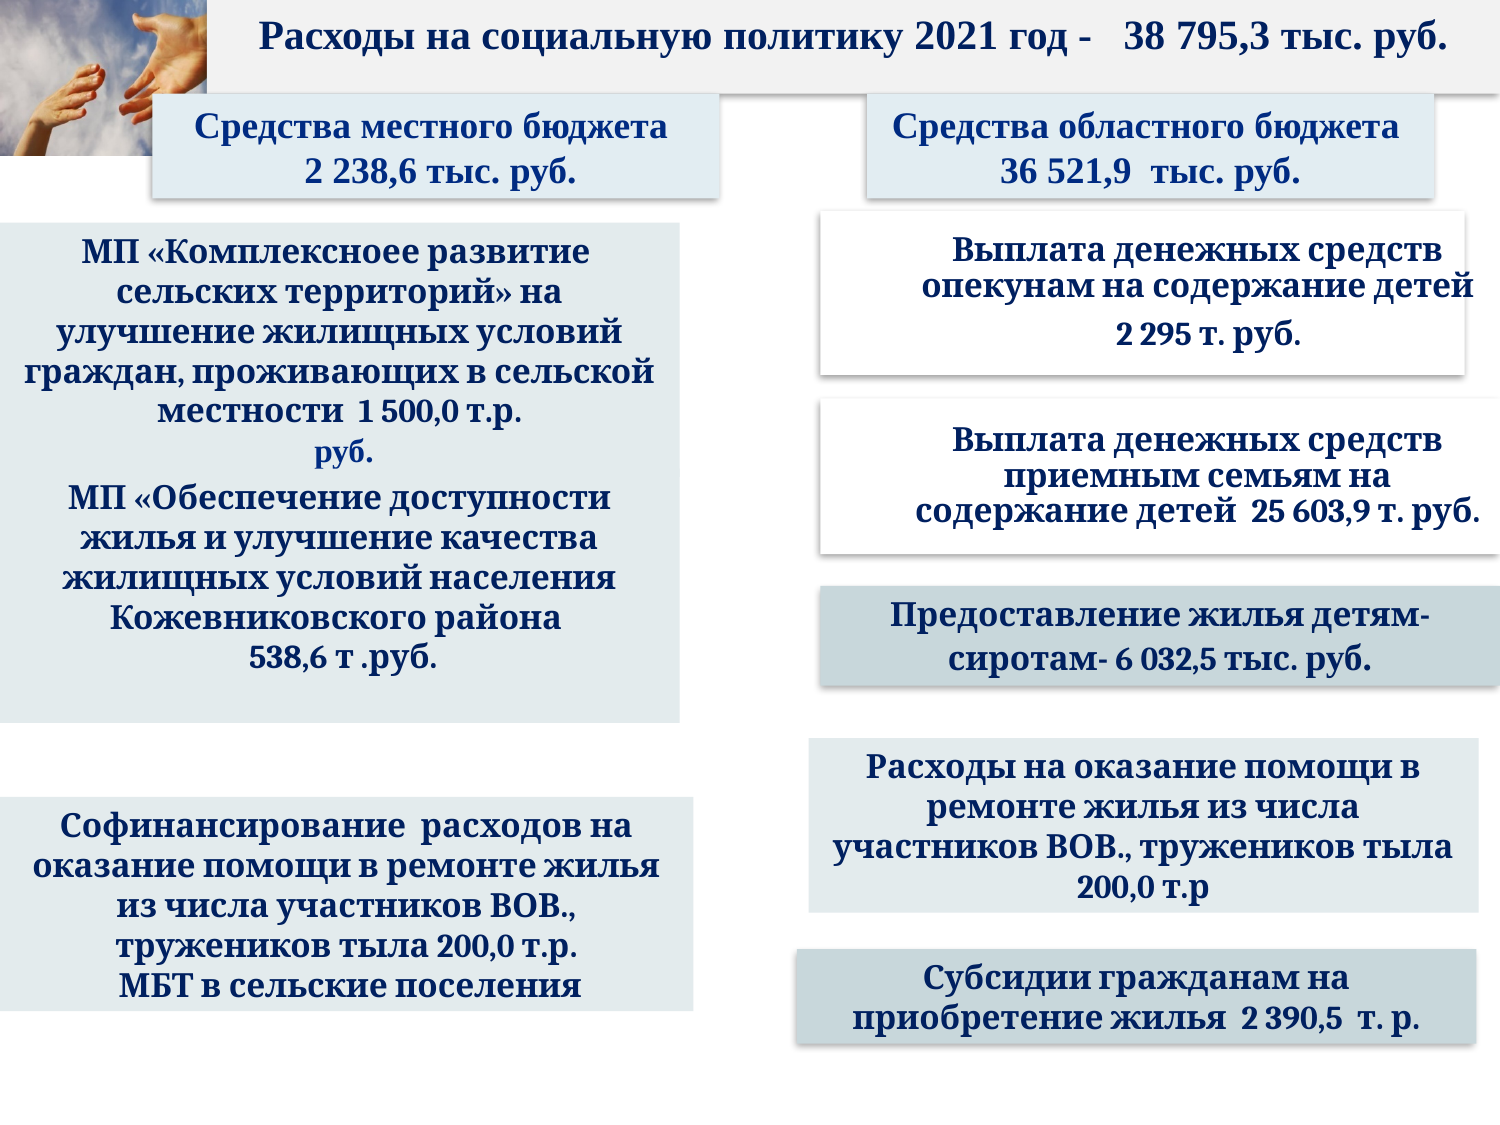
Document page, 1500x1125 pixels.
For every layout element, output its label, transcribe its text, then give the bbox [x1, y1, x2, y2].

text_box Расходы на оказание помощи в ремонте жилья из числа участников ВОВ., тружеников тыла 200,0 т.р [808, 738, 1479, 913]
text_box Средства областного бюджета 36 521,9 тыс. руб. [867, 93, 1435, 199]
text_box МП «Комплексноее развитие сельских территорий» на улучшение жилищных условий граждан, проживающих в сельской местности 1 500,0 т.р. руб. [0, 222, 680, 468]
text_box Предоставление жилья детям-сиротам- 6 032,5 тыс. руб. [820, 585, 1500, 686]
picture [0, 0, 207, 156]
text_box МП «Обеспечение доступности жилья и улучшение качества жилищных условий населения Кожевниковского района 538,6 т .руб. [0, 468, 680, 723]
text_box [820, 398, 1500, 555]
text_box Средства местного бюджета 2 238,6 тыс. руб. [152, 93, 720, 199]
text_box Расходы на социальную политику 2021 год - 38 795,3 тыс. руб. [208, 0, 1500, 94]
text_box Софинансирование расходов на оказание помощи в ремонте жилья из числа участников ВОВ., тружеников тыла 200,0 т.р. МБТ в сельские поселения [0, 796, 694, 1012]
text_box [820, 210, 1500, 375]
text_box Субсидии гражданам на приобретение жилья 2 390,5 т. р. [796, 949, 1477, 1044]
